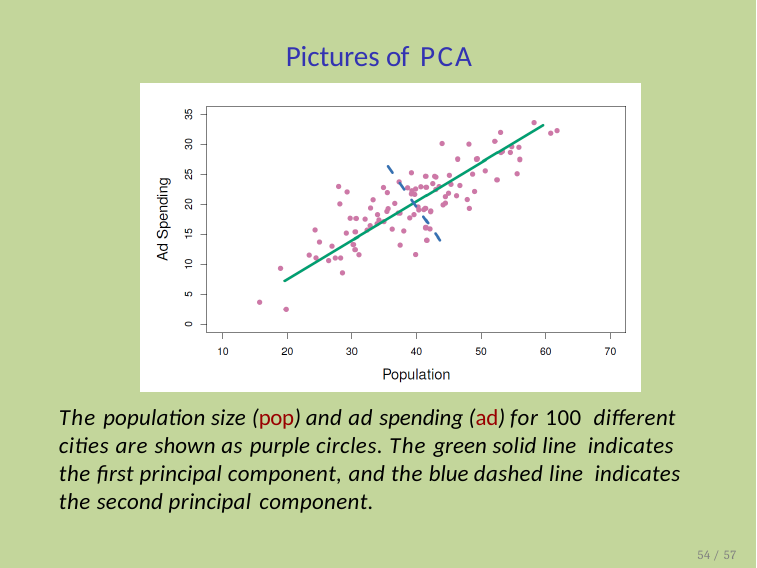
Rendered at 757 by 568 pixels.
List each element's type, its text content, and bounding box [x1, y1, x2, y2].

slide_number 54 / 57 [691, 548, 743, 568]
title Pictures of PCA [270, 34, 486, 81]
picture [140, 83, 641, 392]
text_box The population size (pop) and ad spending (ad) for 100 different cities are shown as purple circles. The green solid line indicates the first principal component, and the blue dashed line indicates the second principal component. [56, 401, 694, 515]
